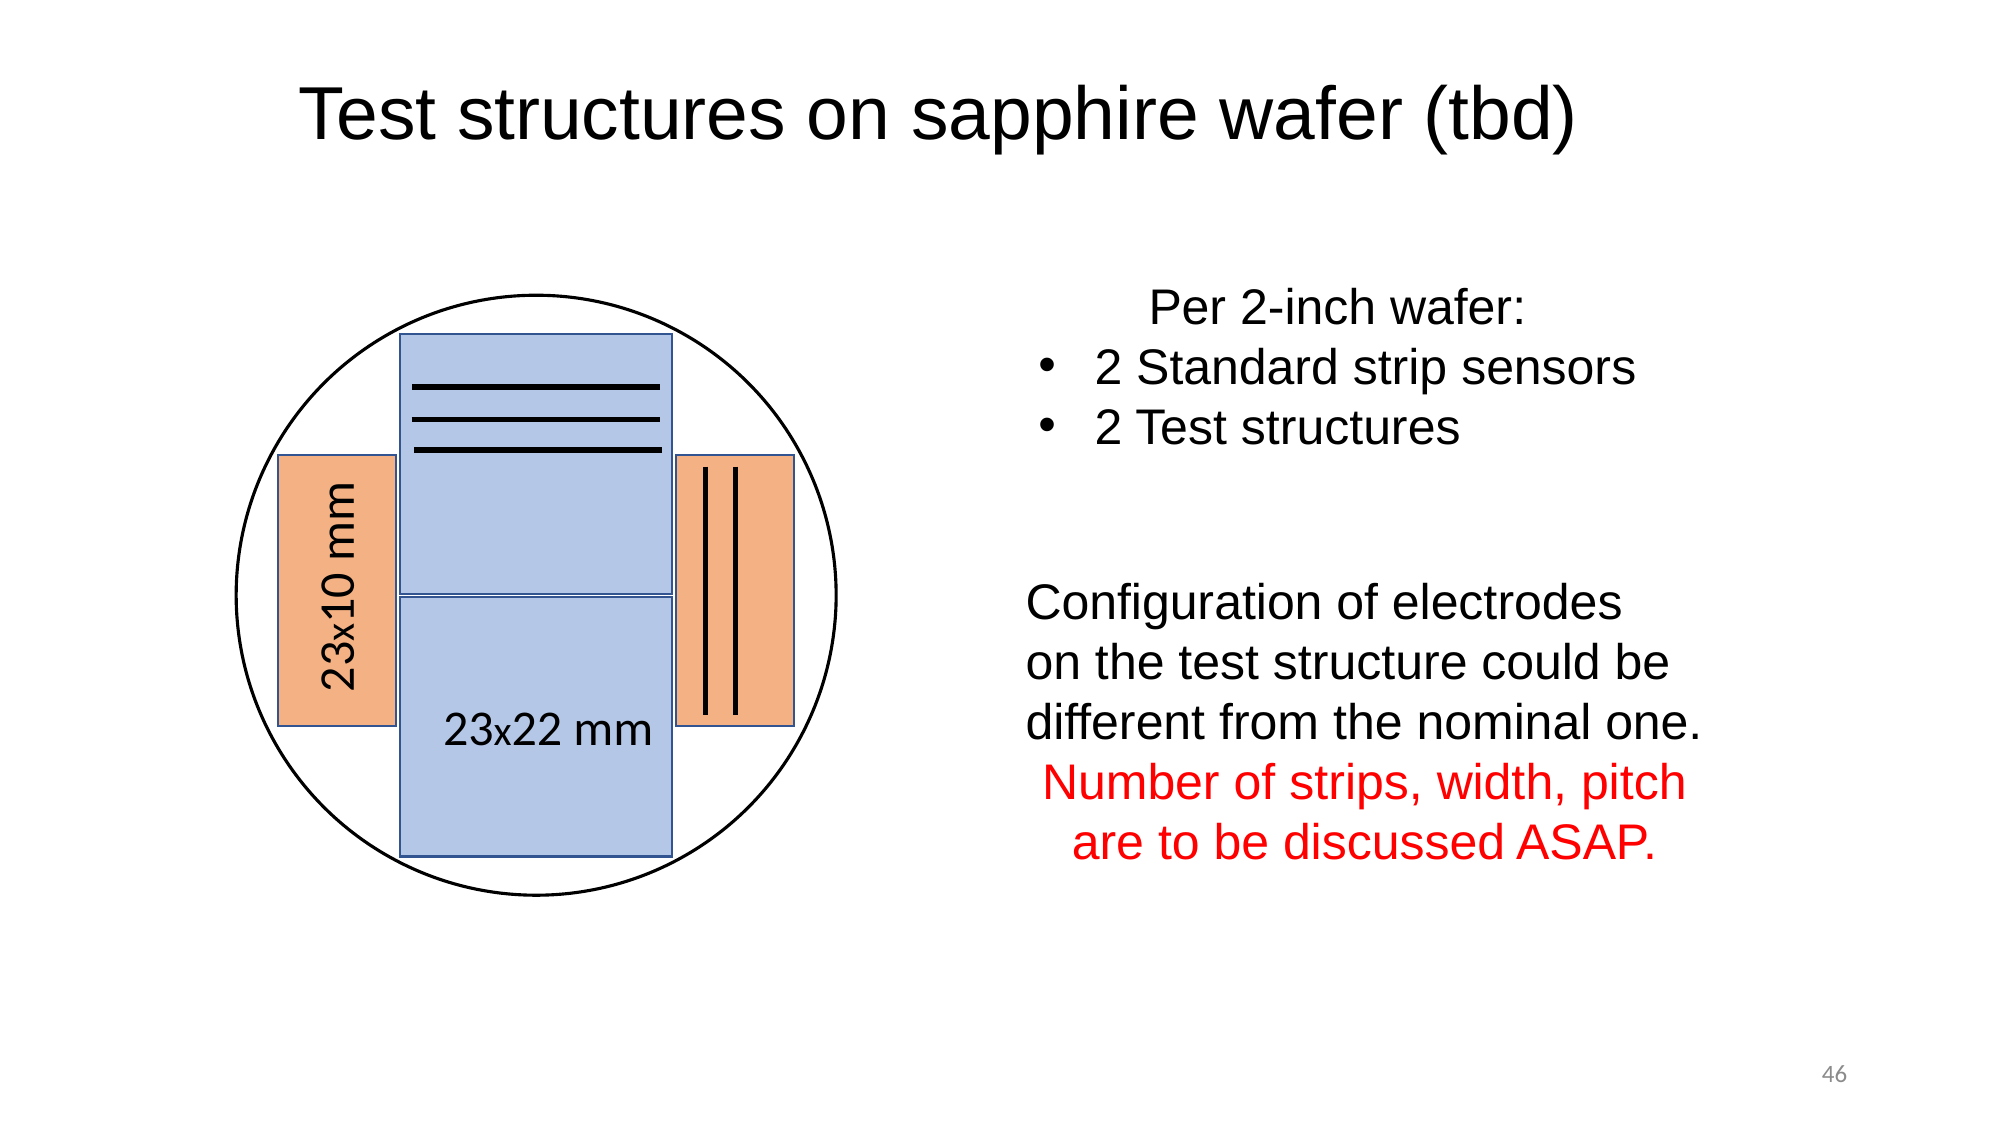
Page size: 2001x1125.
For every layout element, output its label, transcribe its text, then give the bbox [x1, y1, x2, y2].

text_box Configuration of electrodes on the test structure could be different from the nominal one. Number of strips, width, pitch are to be discussed ASAP. [1010, 562, 1719, 878]
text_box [400, 333, 672, 857]
text_box Per 2-inch wafer: 2 Standard strip sensors 2 Test structures [1023, 266, 1652, 462]
text_box [235, 294, 838, 897]
text_box 23x10 mm [296, 466, 372, 707]
slide_number 46 [1412, 1042, 1863, 1103]
title Test structures on sapphire wafer (tbd) [76, 44, 1802, 187]
text_box [277, 454, 397, 727]
text_box [675, 454, 795, 590]
text_box [675, 591, 795, 727]
